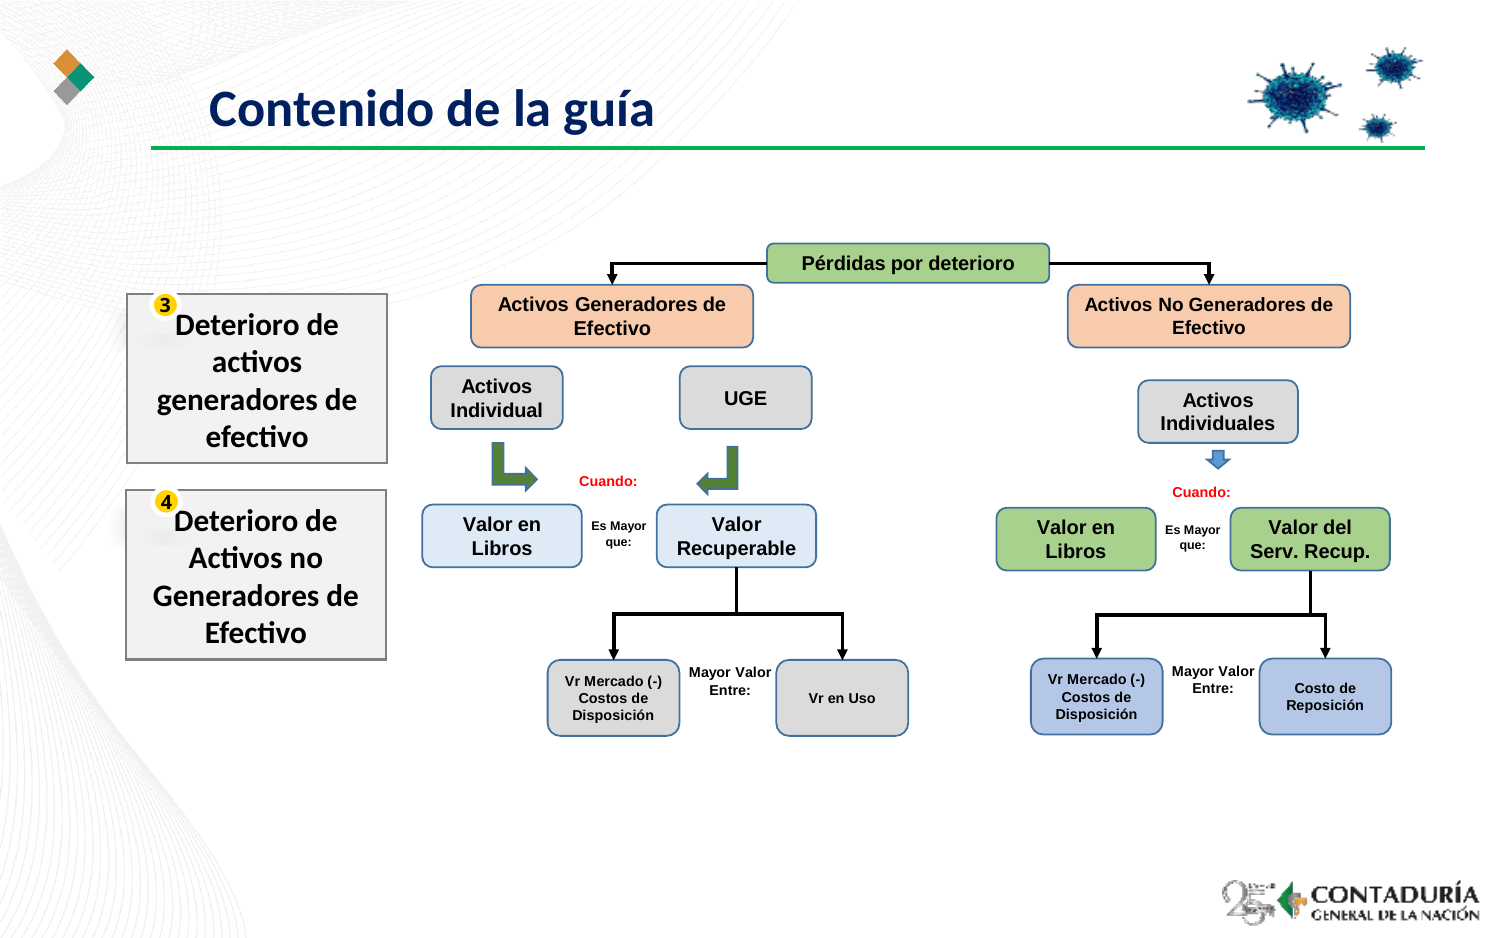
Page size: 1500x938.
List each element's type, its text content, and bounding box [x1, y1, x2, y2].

picture [0, 0, 1500, 938]
text_box Deterioro de Activos no Generadores de Efectivo [125, 489, 387, 661]
text_box 4 [152, 487, 181, 515]
text_box 3 [151, 291, 180, 319]
text_box Contenido de la guía [194, 73, 1393, 146]
text_box Deterioro de activos generadores de efectivo [126, 293, 388, 464]
